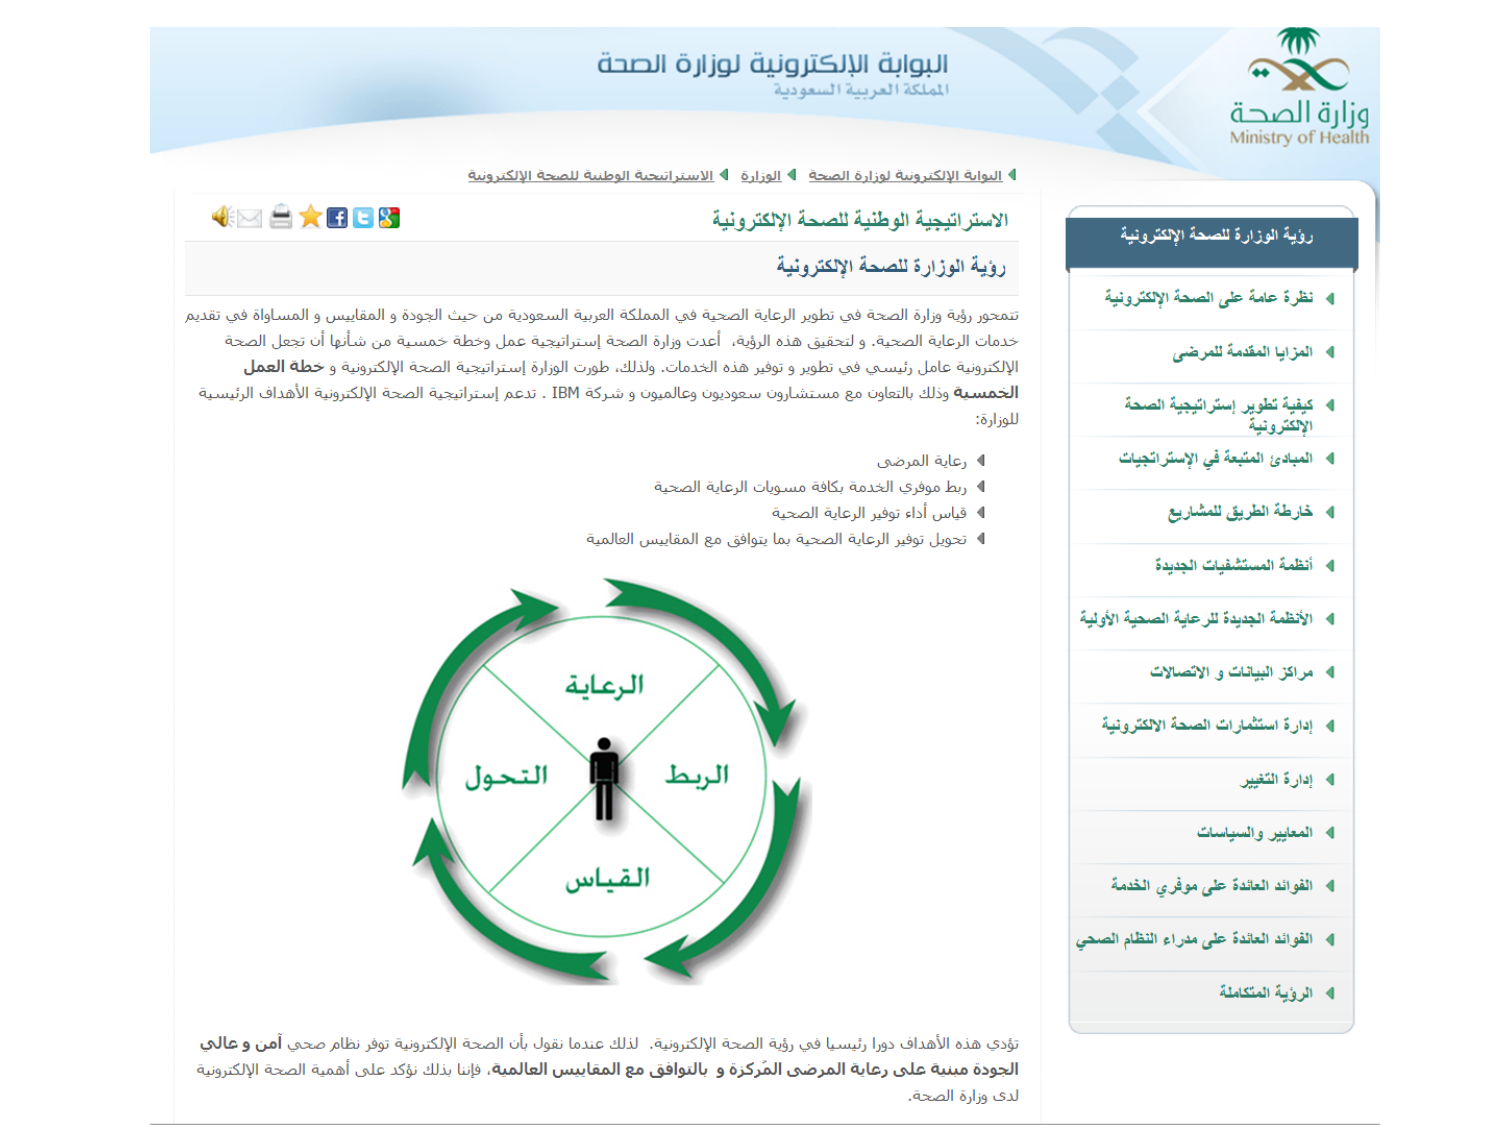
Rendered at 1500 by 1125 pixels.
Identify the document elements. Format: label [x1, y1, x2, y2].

picture [149, 27, 1381, 1125]
